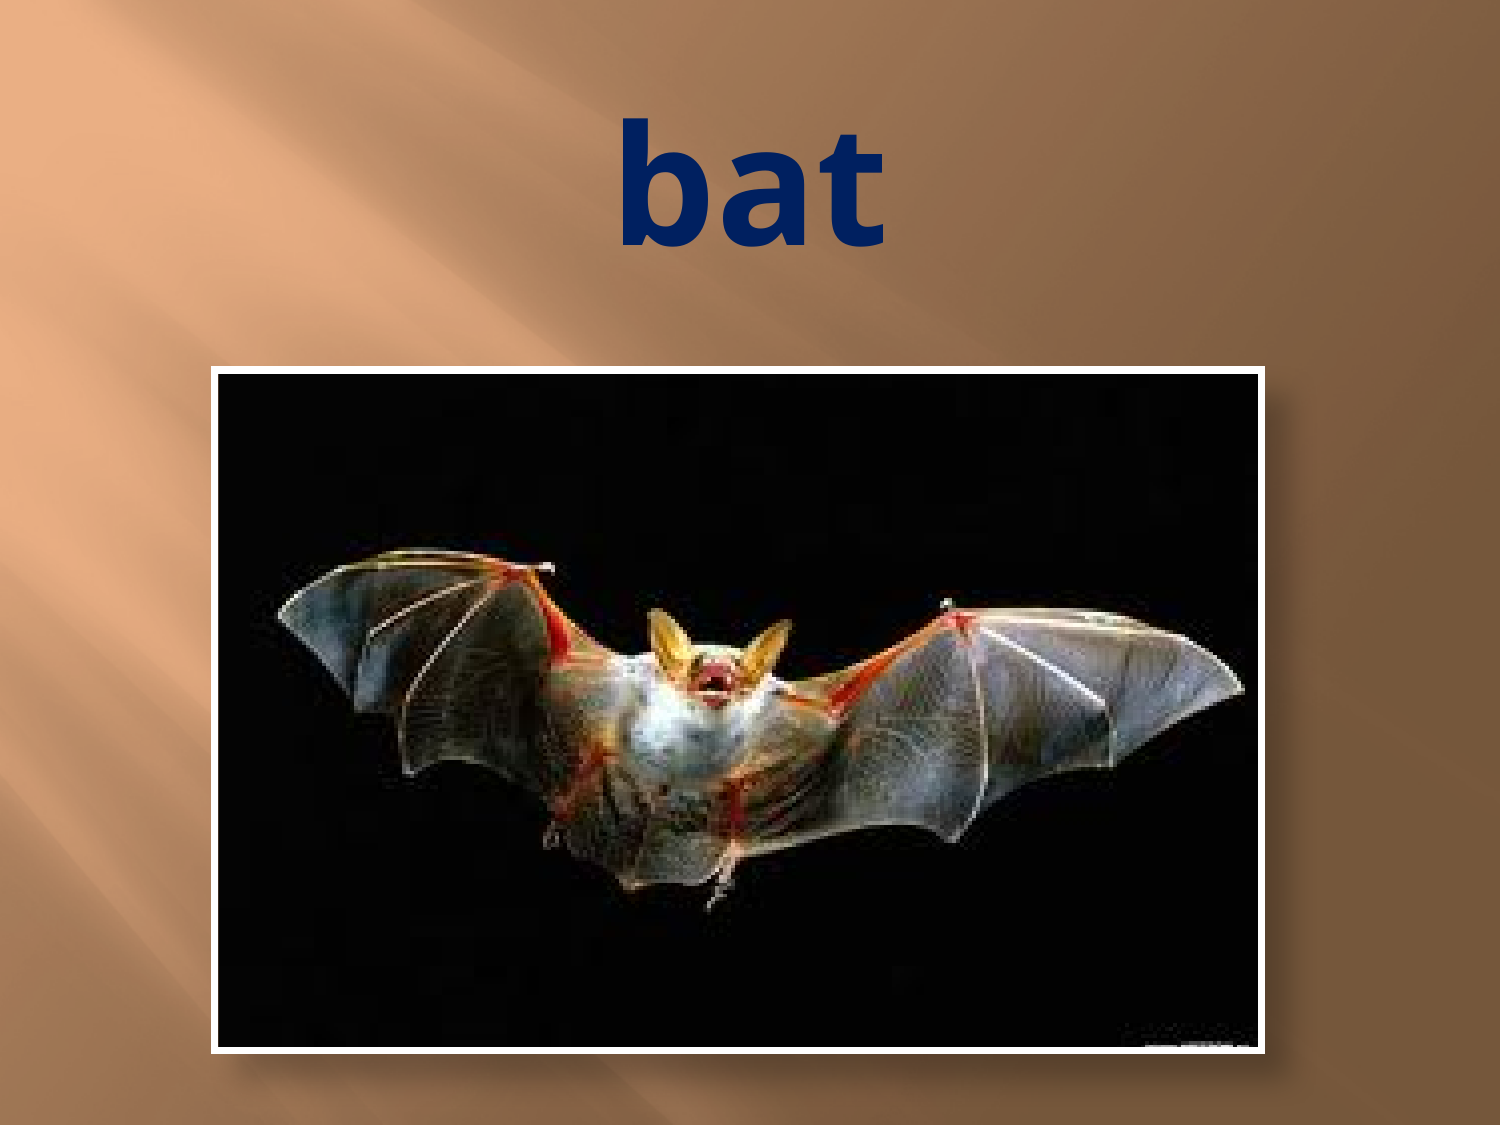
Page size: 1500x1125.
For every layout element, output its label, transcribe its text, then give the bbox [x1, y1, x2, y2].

title bat [300, 99, 1200, 279]
picture [218, 373, 1259, 1048]
